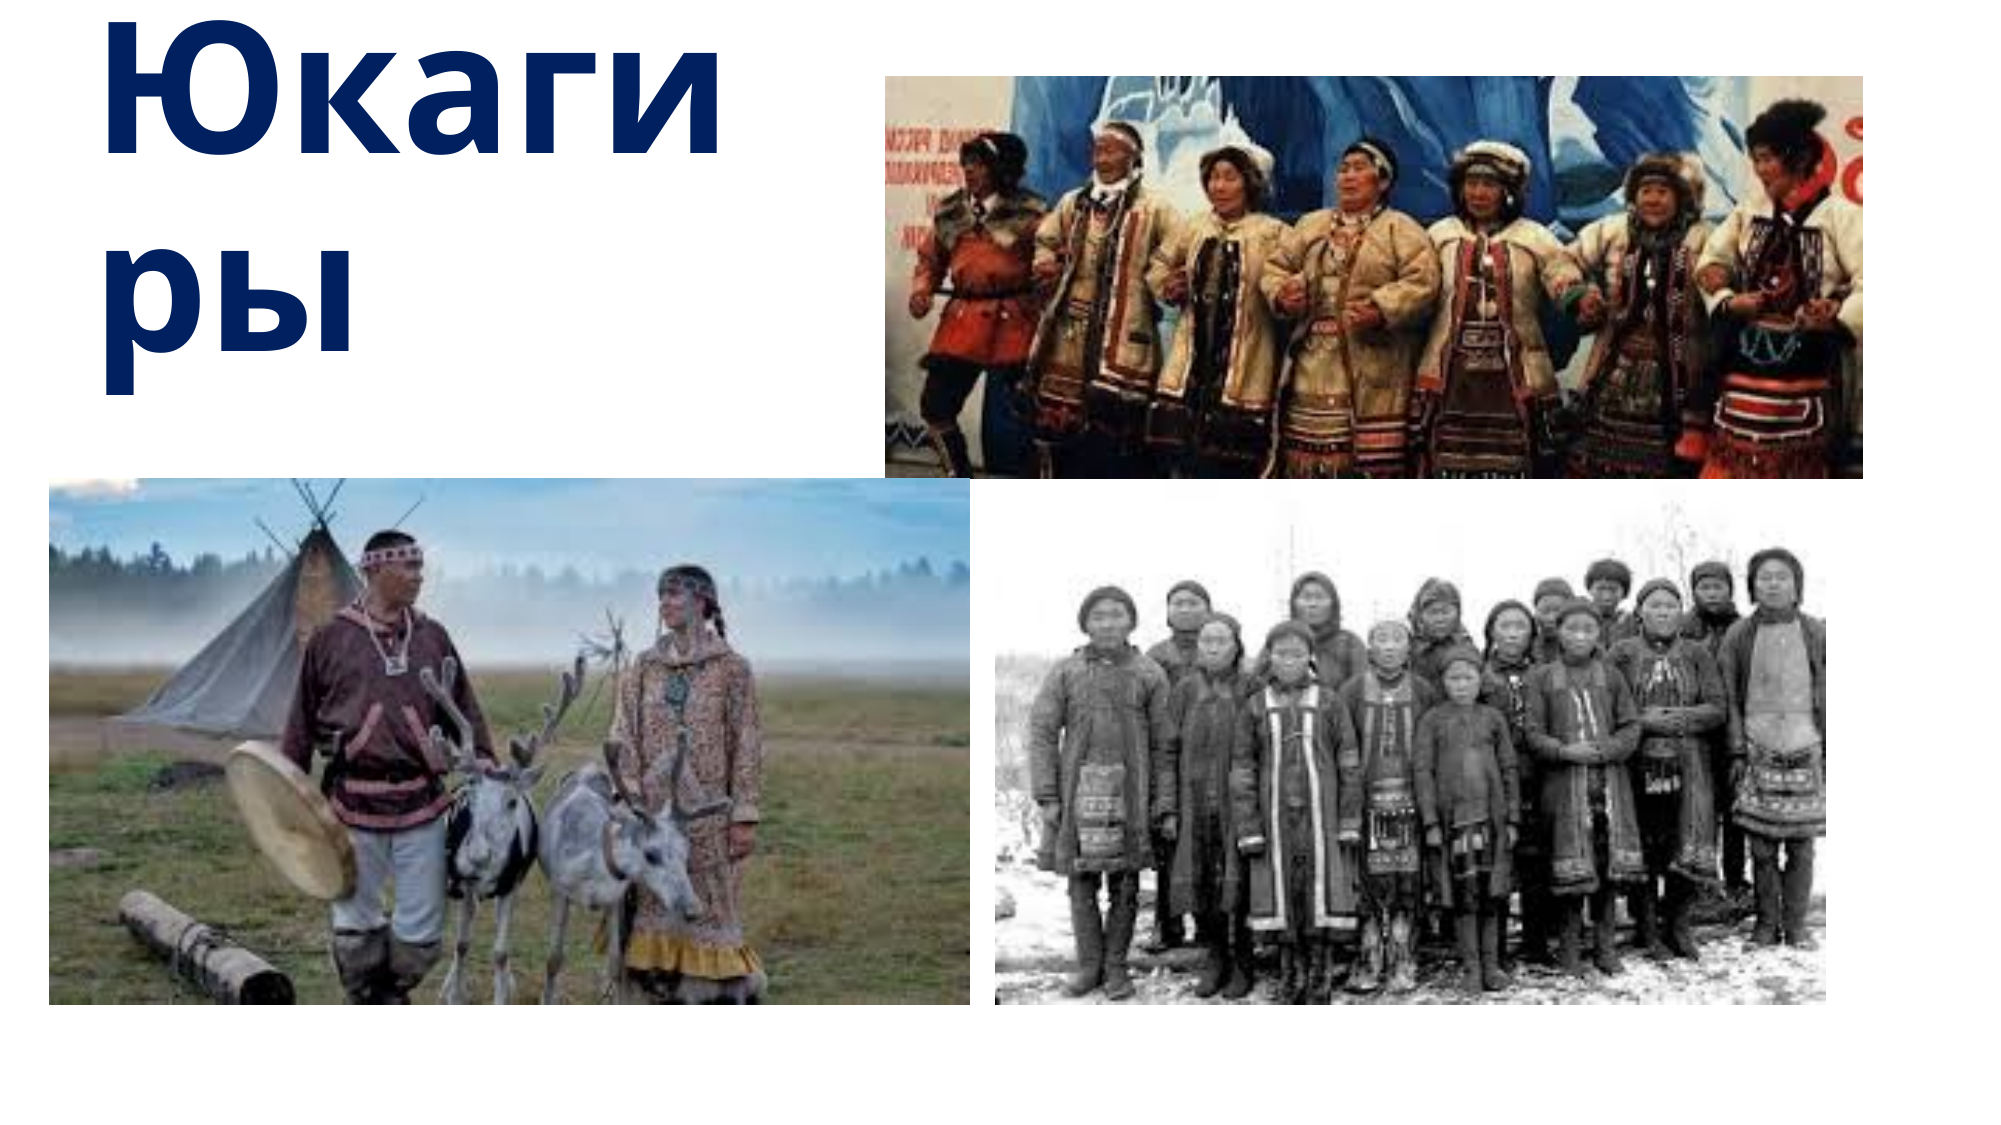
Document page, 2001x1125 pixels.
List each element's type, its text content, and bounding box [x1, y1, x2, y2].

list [995, 479, 1826, 1005]
picture [49, 76, 1863, 1005]
title Юкагиры [77, 108, 819, 278]
